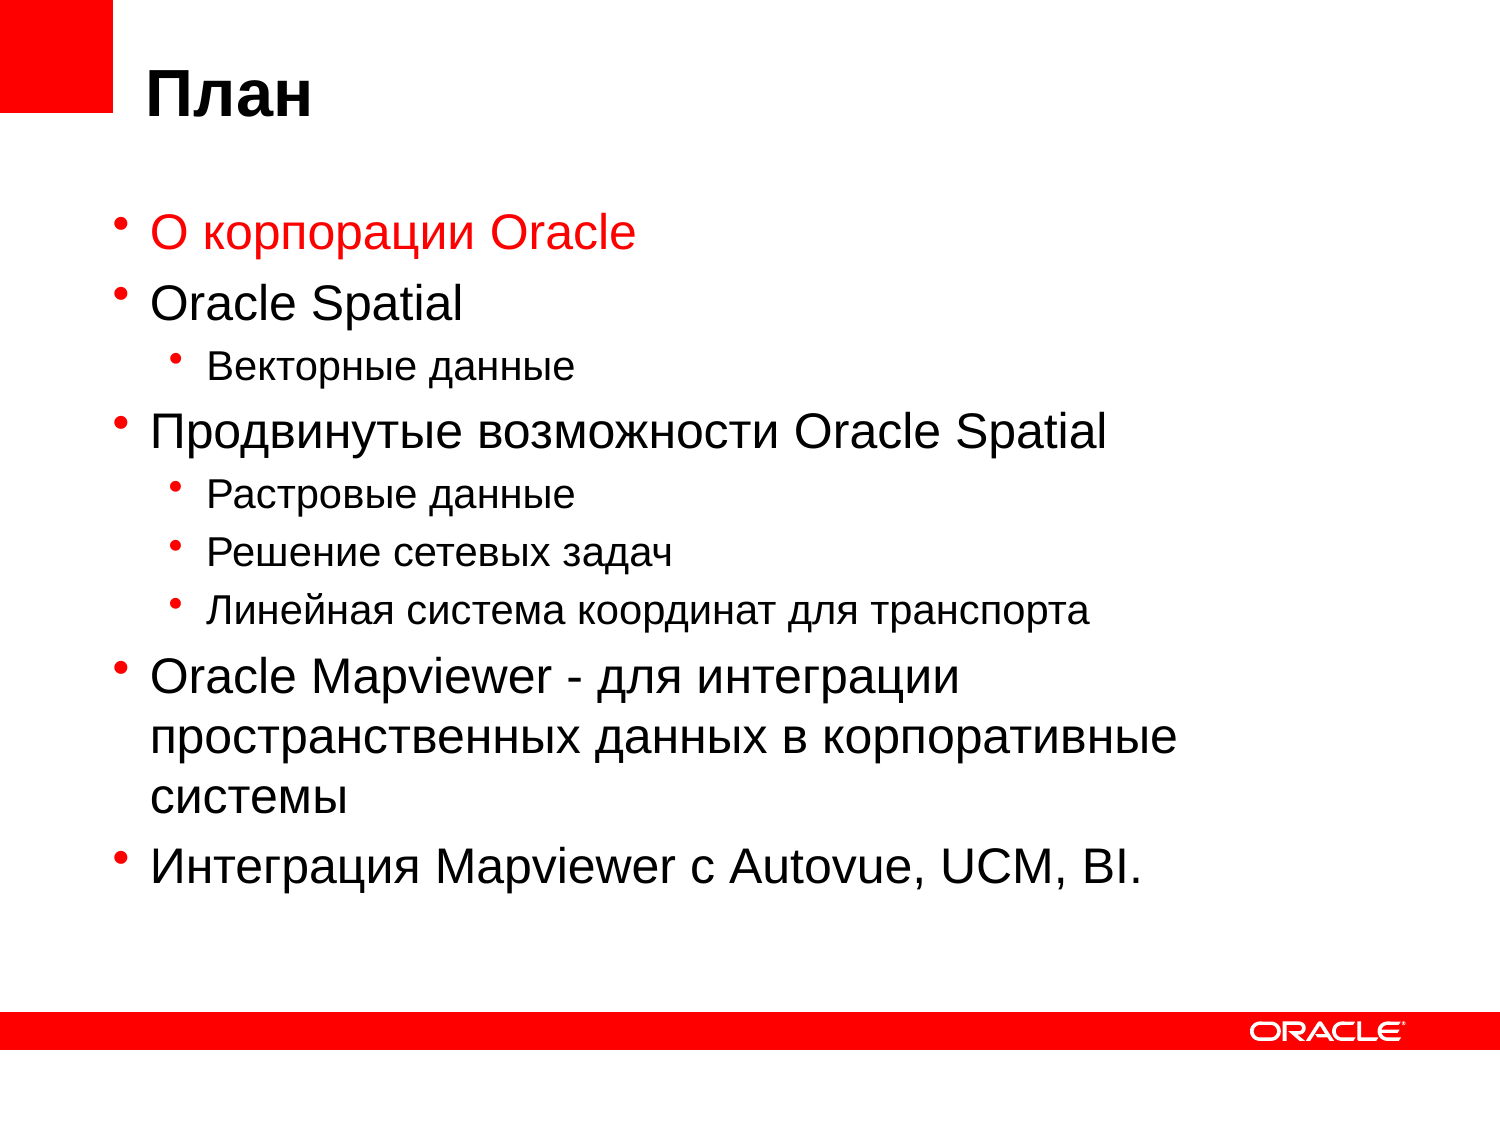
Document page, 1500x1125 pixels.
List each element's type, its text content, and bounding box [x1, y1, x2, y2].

picture [0, 0, 113, 113]
title План [145, 49, 1390, 205]
picture [0, 1012, 1500, 1050]
list О корпорации Oracle Oracle Spatial Векторные данные Продвинутые возможности Oracle Spatial Растровые данные Решение сетевых задач Линейная система координат для транспорта Oracle Mapviewer - для интеграции пространственных данных в корпоративные системы Интеграция Mapviewer с Autovue, UCM, BI. [112, 199, 1350, 1013]
